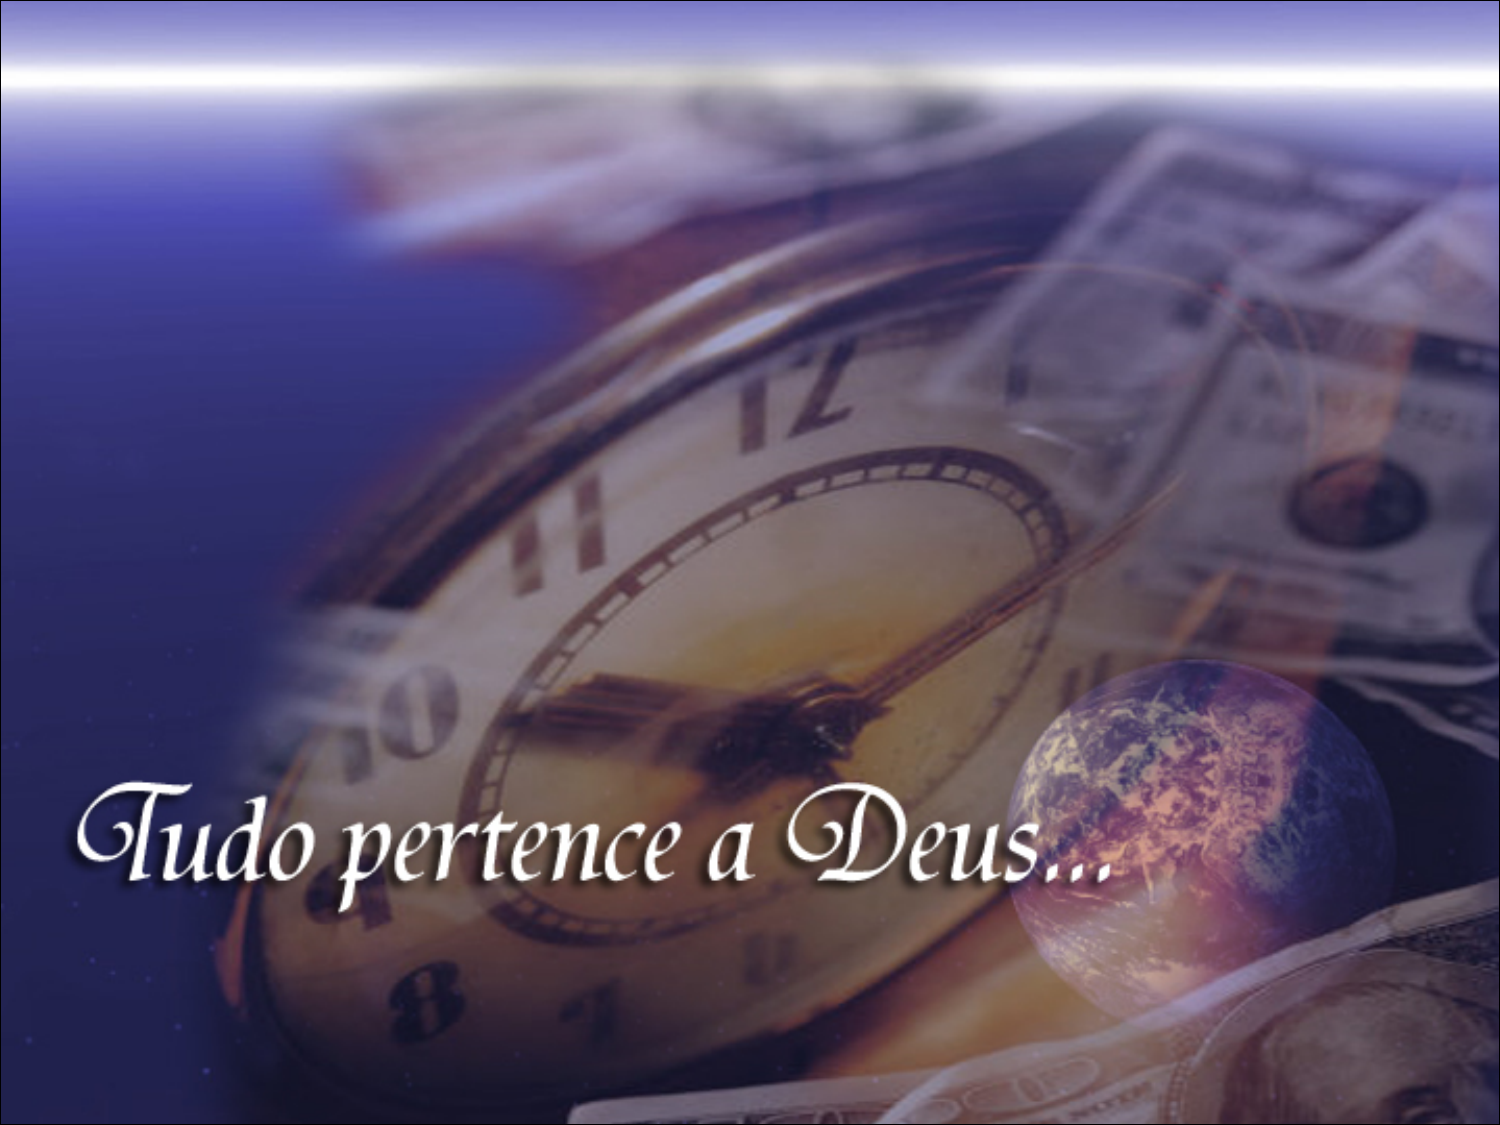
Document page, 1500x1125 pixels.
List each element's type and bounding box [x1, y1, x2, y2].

text_box [0, 0, 1500, 1125]
